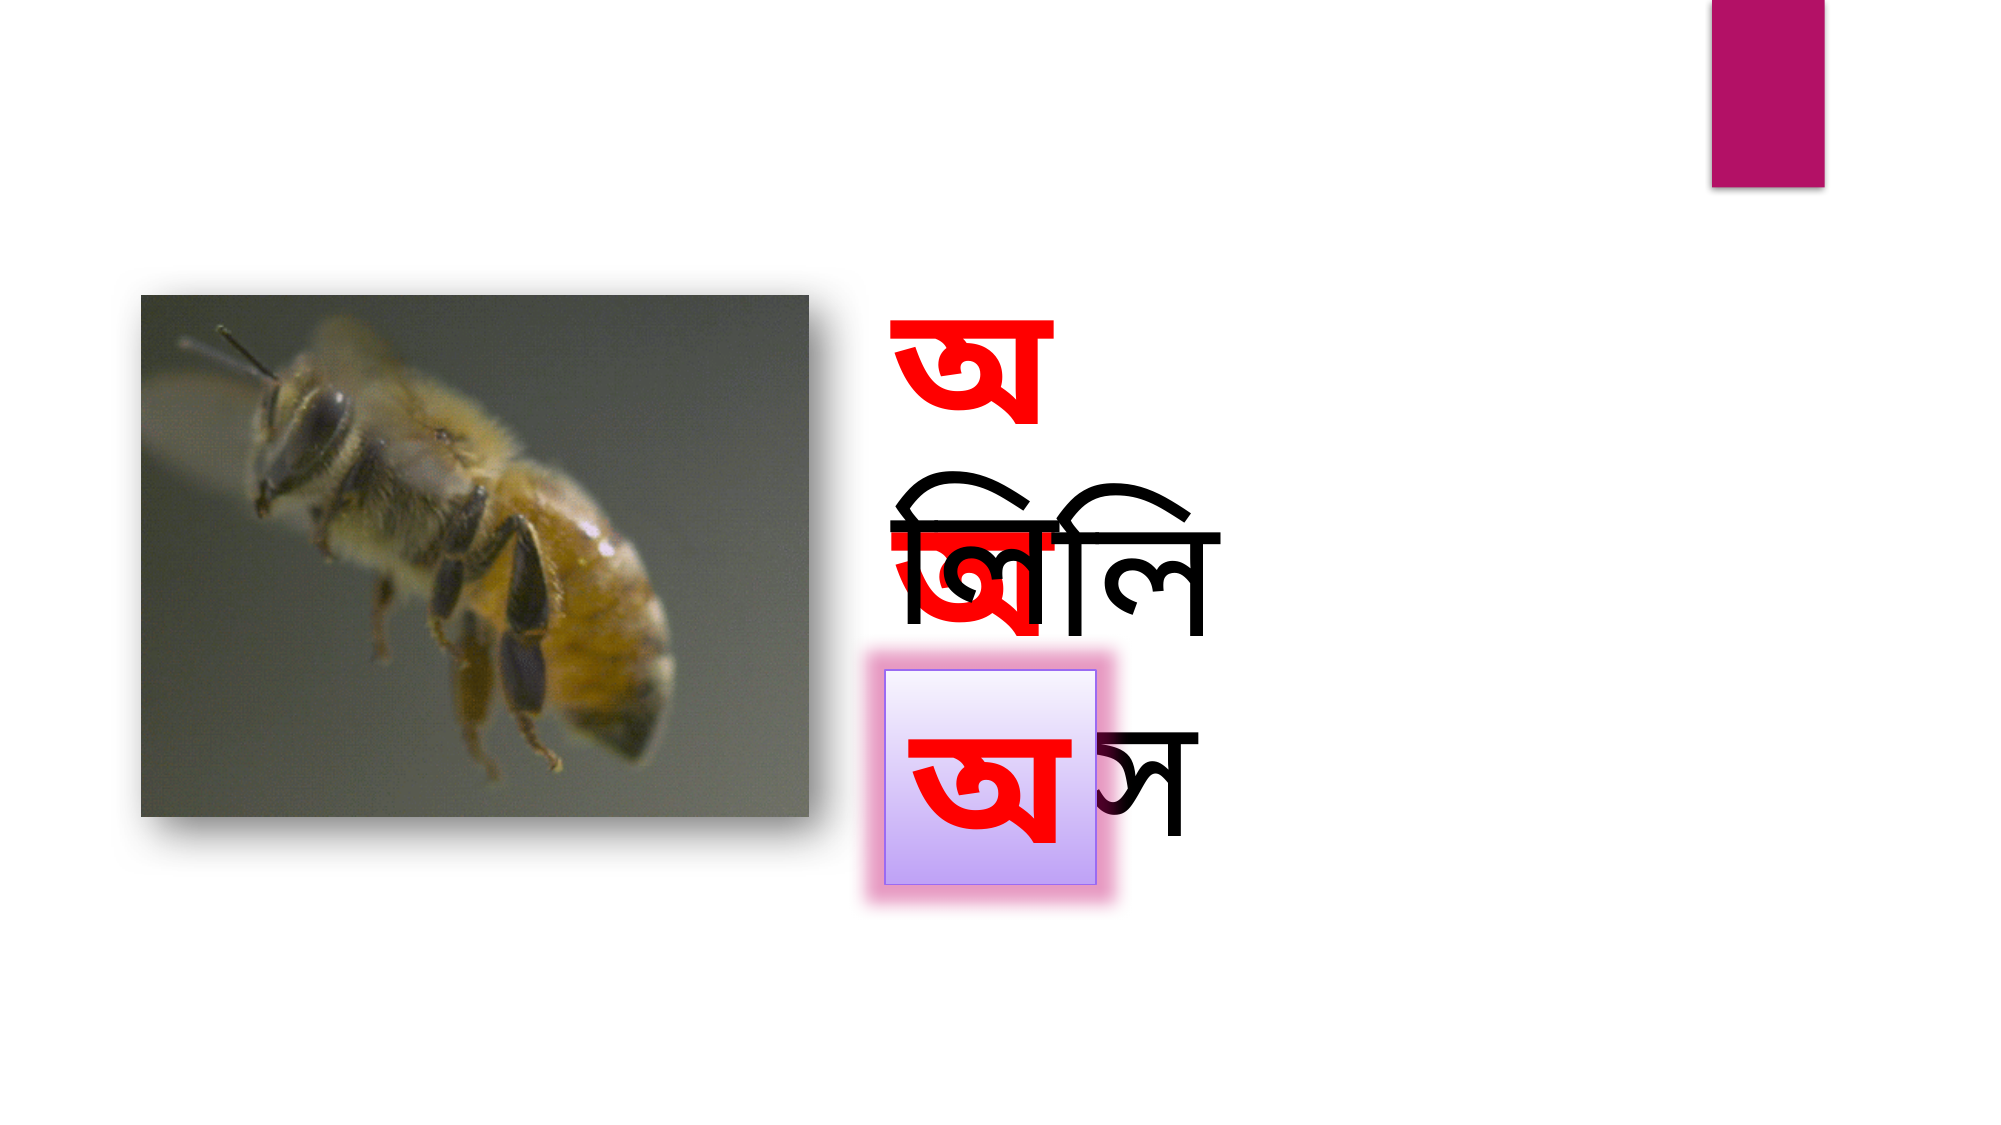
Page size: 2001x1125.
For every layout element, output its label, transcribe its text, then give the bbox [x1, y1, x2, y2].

picture [140, 295, 809, 818]
text_box অলি হাসে [1128, 462, 1440, 878]
text_box অলি [877, 250, 1165, 665]
text_box অ [884, 669, 1097, 885]
